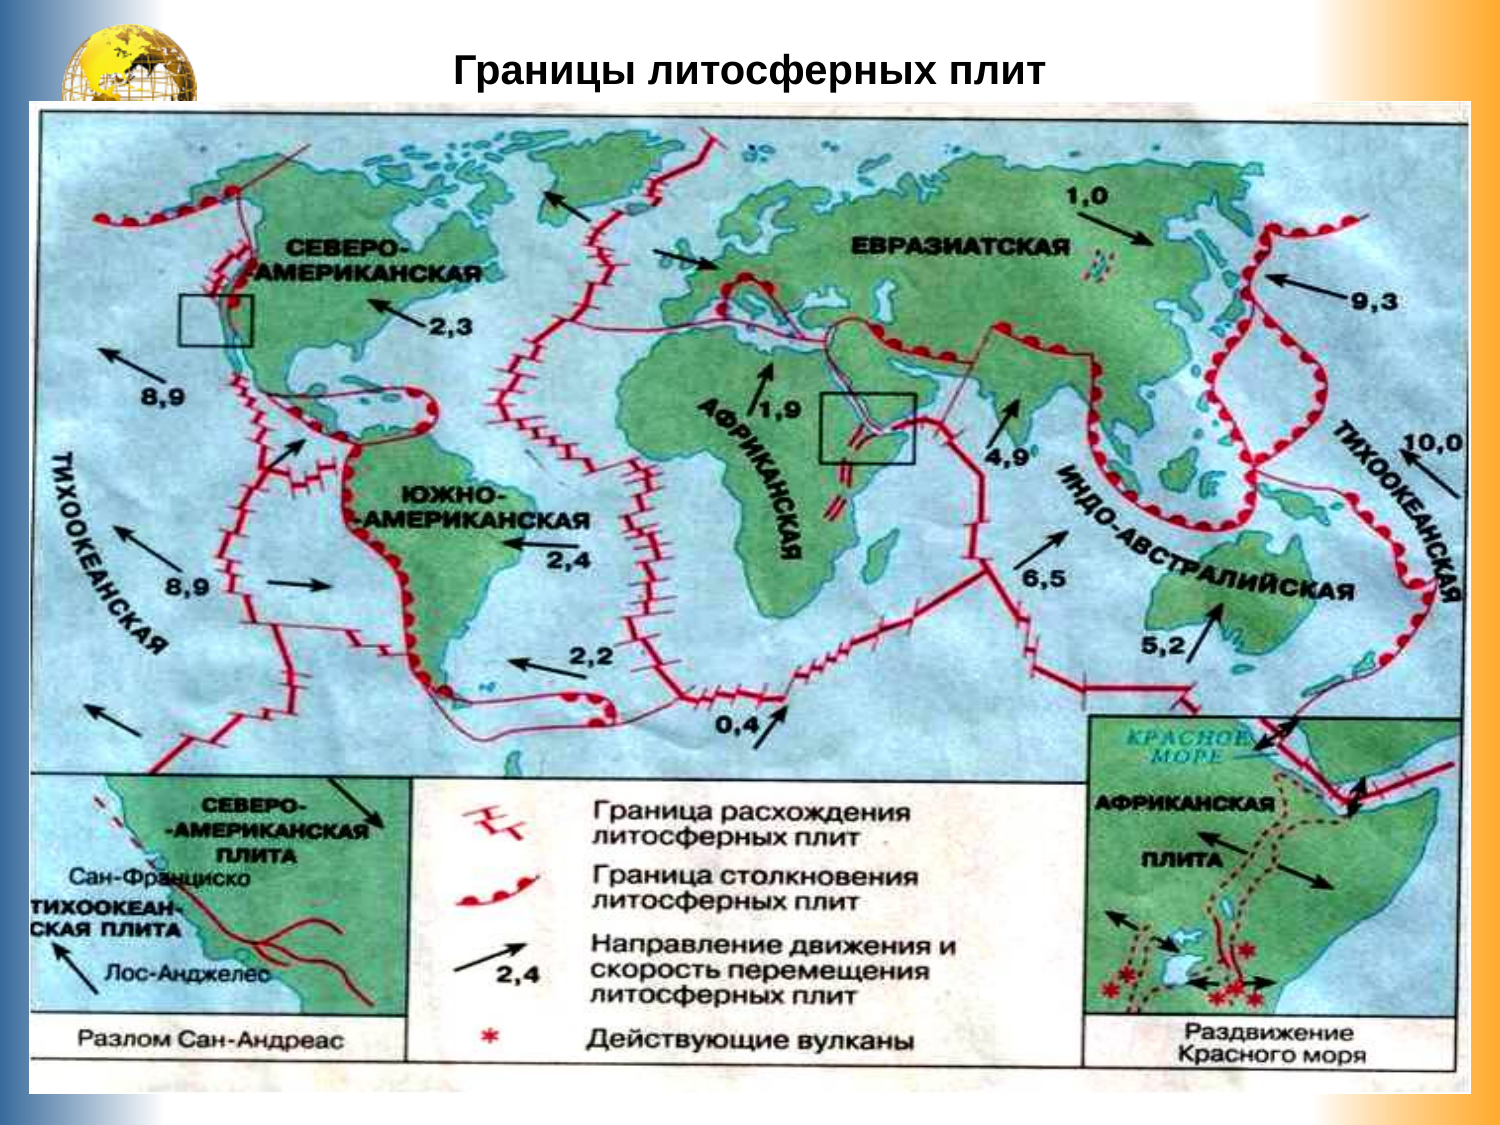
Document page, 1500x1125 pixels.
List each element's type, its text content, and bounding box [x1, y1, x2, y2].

picture [62, 24, 197, 101]
title Границы литосферных плит [74, 44, 1426, 91]
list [29, 101, 1471, 1095]
